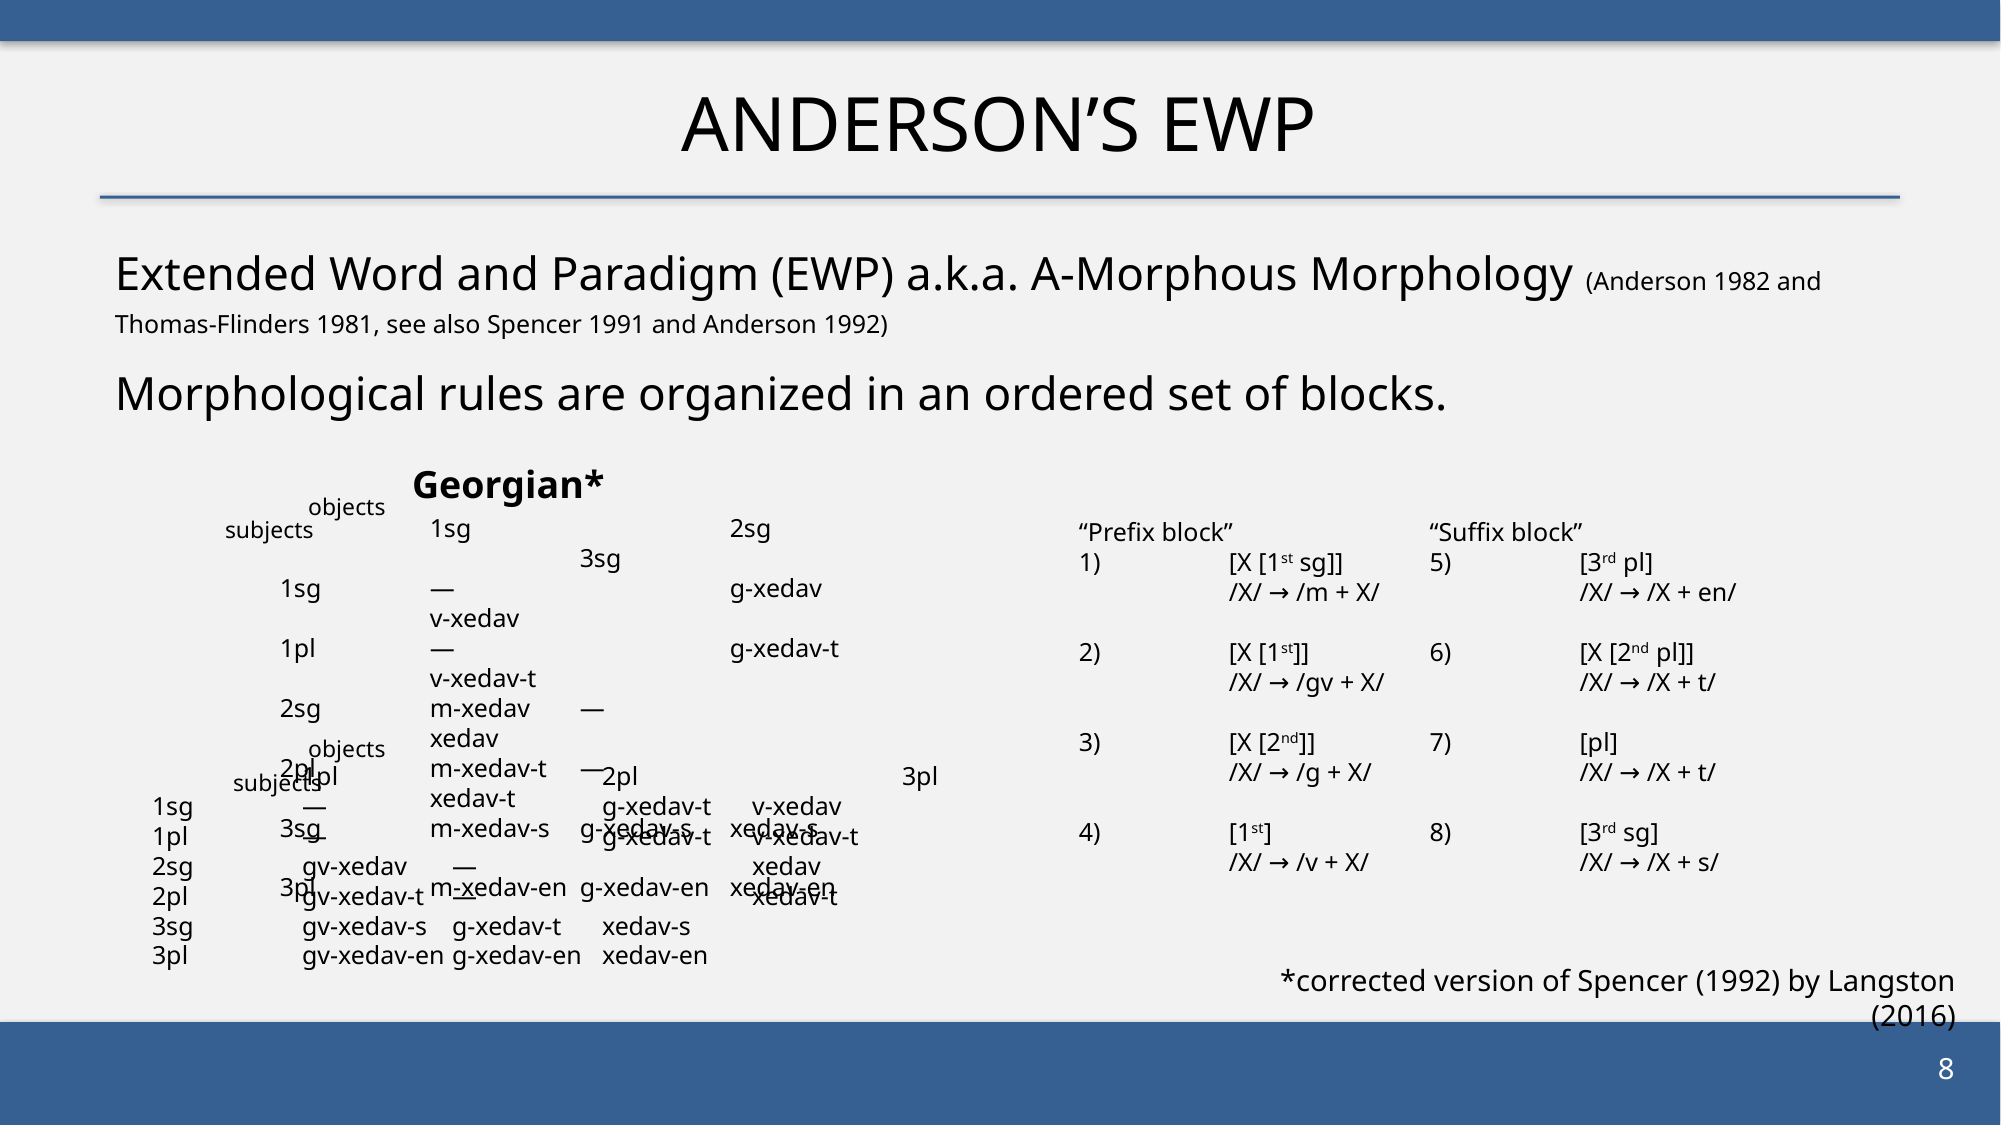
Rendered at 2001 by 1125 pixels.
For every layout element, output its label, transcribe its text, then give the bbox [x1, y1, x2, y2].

text_box objects [293, 485, 401, 528]
title Anderson’s EWP [99, 47, 1900, 196]
text_box subjects [218, 761, 337, 804]
text_box objects [293, 726, 401, 770]
text_box “Suffix block” 5) [3rd pl] /X/ → /X + en/ 6) [X [2nd pl]] /X/ → /X + t/ 7) [pl] /X/ → /X + t/ 8) [3rd sg] /X/ → /X + s/ [1414, 509, 1752, 914]
text_box Georgian* [397, 453, 620, 514]
text_box 1sg 2sg 3sg 1sg — g-xedav v-xedav 1pl — g-xedav-t v-xedav-t 2sg m-xedav — xedav 2pl m-xedav-t — xedav-t 3sg m-xedav-s g-xedav-s xedav-s 3pl m-xedav-en g-xedav-en xedav-en [264, 505, 856, 752]
text_box 1pl 2pl 3pl 1sg — g-xedav-t v-xedav 1pl — g-xedav-t v-xedav-t 2sg gv-xedav — xedav 2pl gv-xedav-t — xedav-t 3sg gv-xedav-s g-xedav-t xedav-s 3pl gv-xedav-en g-xedav-en xedav-en [137, 752, 954, 978]
list Extended Word and Paradigm (EWP) a.k.a. A-Morphous Morphology (Anderson 1982 and Thomas-Flinders 1981, see also Spencer 1991 and Anderson 1992) Morphological rules are organized in an ordered set of blocks. [99, 220, 1900, 463]
text_box “Prefix block” 1) [X [1st sg]] /X/ → /m + X/ 2) [X [1st]] /X/ → /gv + X/ 3) [X [2nd]] /X/ → /g + X/ 4) [1st] /X/ → /v + X/ [1064, 509, 1400, 914]
text_box 8 [1862, 1042, 1970, 1103]
text_box *corrected version of Spencer (1992) by Langston (2016) [1218, 954, 1971, 1040]
text_box subjects [210, 508, 329, 551]
